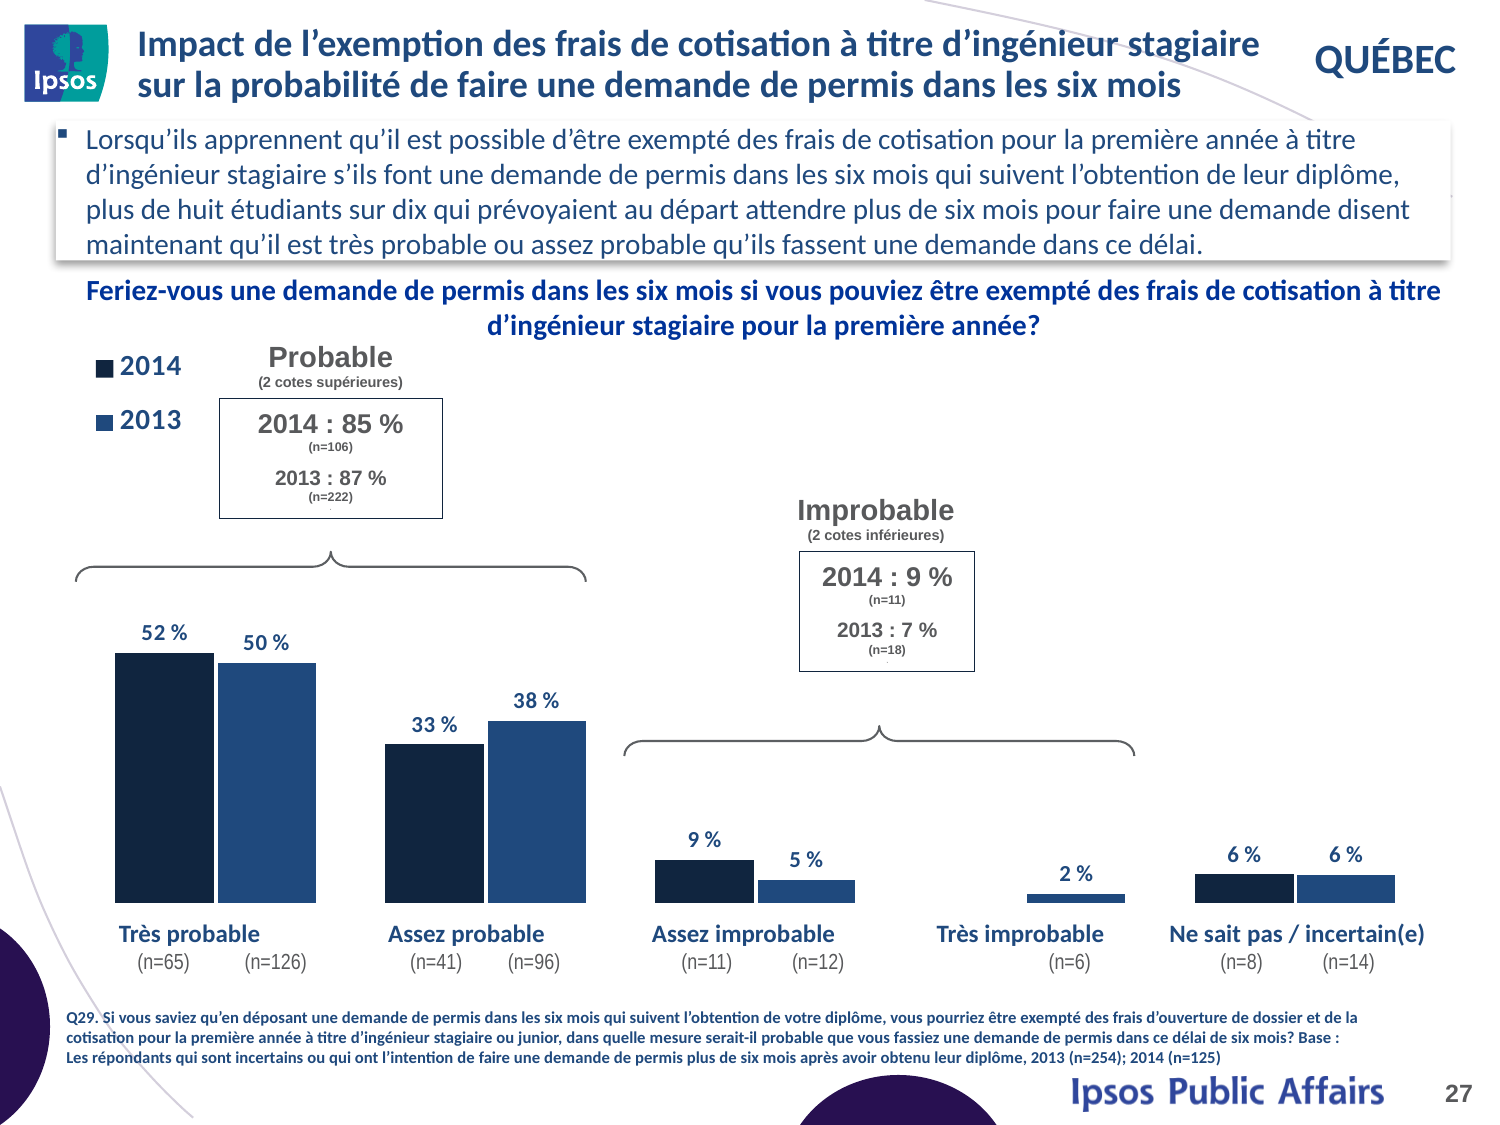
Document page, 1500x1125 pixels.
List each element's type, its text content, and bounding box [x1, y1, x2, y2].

table_header Très probable (n=65) (n=126) [51, 923, 328, 1020]
table_header Ne sait pas / incertain(e) (n=8) (n=14) [1159, 923, 1436, 1020]
table_header Très improbable (n=6) [882, 1003, 1159, 1020]
text_box Feriez-vous une demande de permis dans les six mois si vous pouviez être exempté des frais de cotisation à titre d’ingénieur stagiaire pour la première année? [55, 263, 1473, 349]
table_header Assez probable (n=41) (n=96) [328, 1003, 605, 1020]
picture [1072, 1076, 1384, 1112]
slide_number 27 [1425, 1077, 1474, 1108]
text_box Lorsqu’ils apprennent qu’il est possible d’être exempté des frais de cotisation pour la première année à titre d’ingénieur stagiaire s’ils font une demande de permis dans les six mois qui suivent l’obtention de leur diplôme, plus de huit étudiants sur dix qui prévoyaient au départ attendre plus de six mois pour faire une demande disent maintenant qu’il est très probable ou assez probable qu’ils fassent une demande dans ce délai. [55, 120, 1451, 261]
title Impact de l’exemption des frais de cotisation à titre d’ingénieur stagiaire sur la probabilité de faire une demande de permis dans les six mois [137, 24, 1477, 106]
text_box Q29. Si vous saviez qu’en déposant une demande de permis dans les six mois qui suivent l’obtention de votre diplôme, vous pourriez être exempté des frais d’ouverture de dossier et de la cotisation pour la première année à titre d’ingénieur stagiaire ou junior, dans quelle mesure serait-il probable que vous fassiez une demande de permis dans ce délai de six mois? Base : Les répondants qui sont incertains ou qui ont l’intention de faire une demande de permis plus de six mois après avoir obtenu leur diplôme, 2013 (n=254); 2014 (n=125) [51, 1020, 1380, 1075]
chart [80, 280, 1431, 994]
table_header Assez improbable (n=11) (n=12) [605, 1003, 882, 1020]
